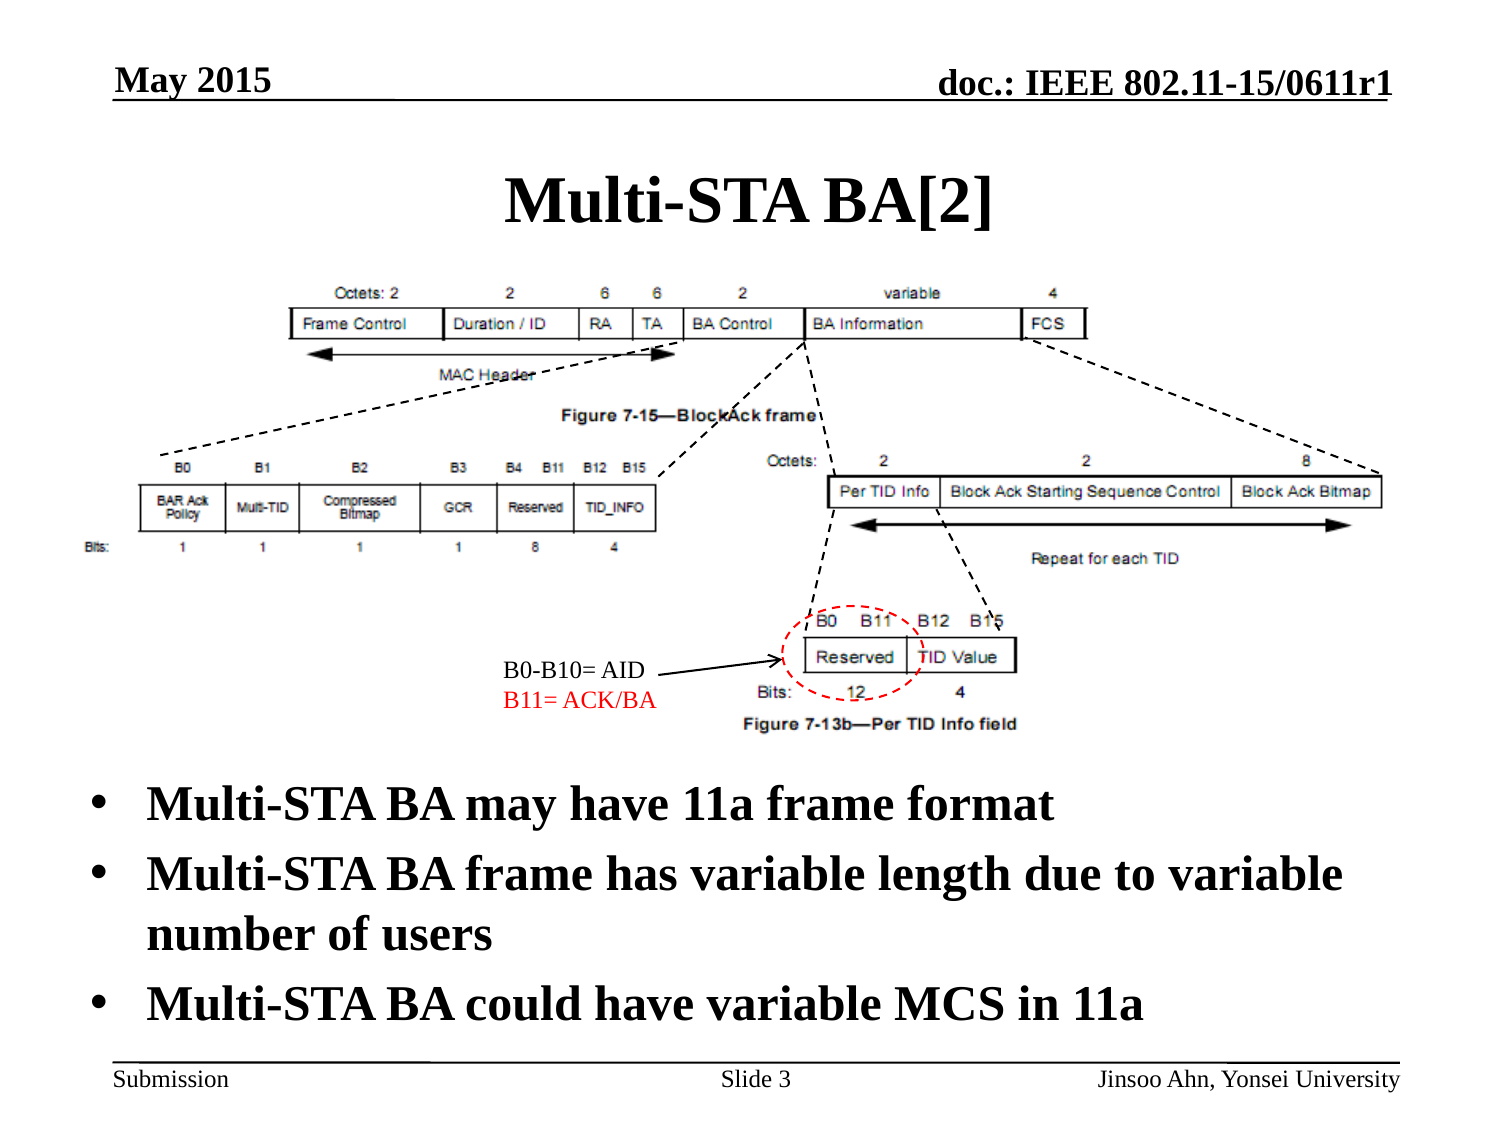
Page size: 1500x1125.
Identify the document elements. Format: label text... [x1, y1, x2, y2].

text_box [72, 271, 1428, 747]
title Multi-STA BA[2] [74, 101, 1426, 270]
list Multi-STA BA may have 11a frame format Multi-STA BA frame has variable length due to variable number of users Multi-STA BA could have variable MCS in 11a [74, 763, 1426, 1062]
